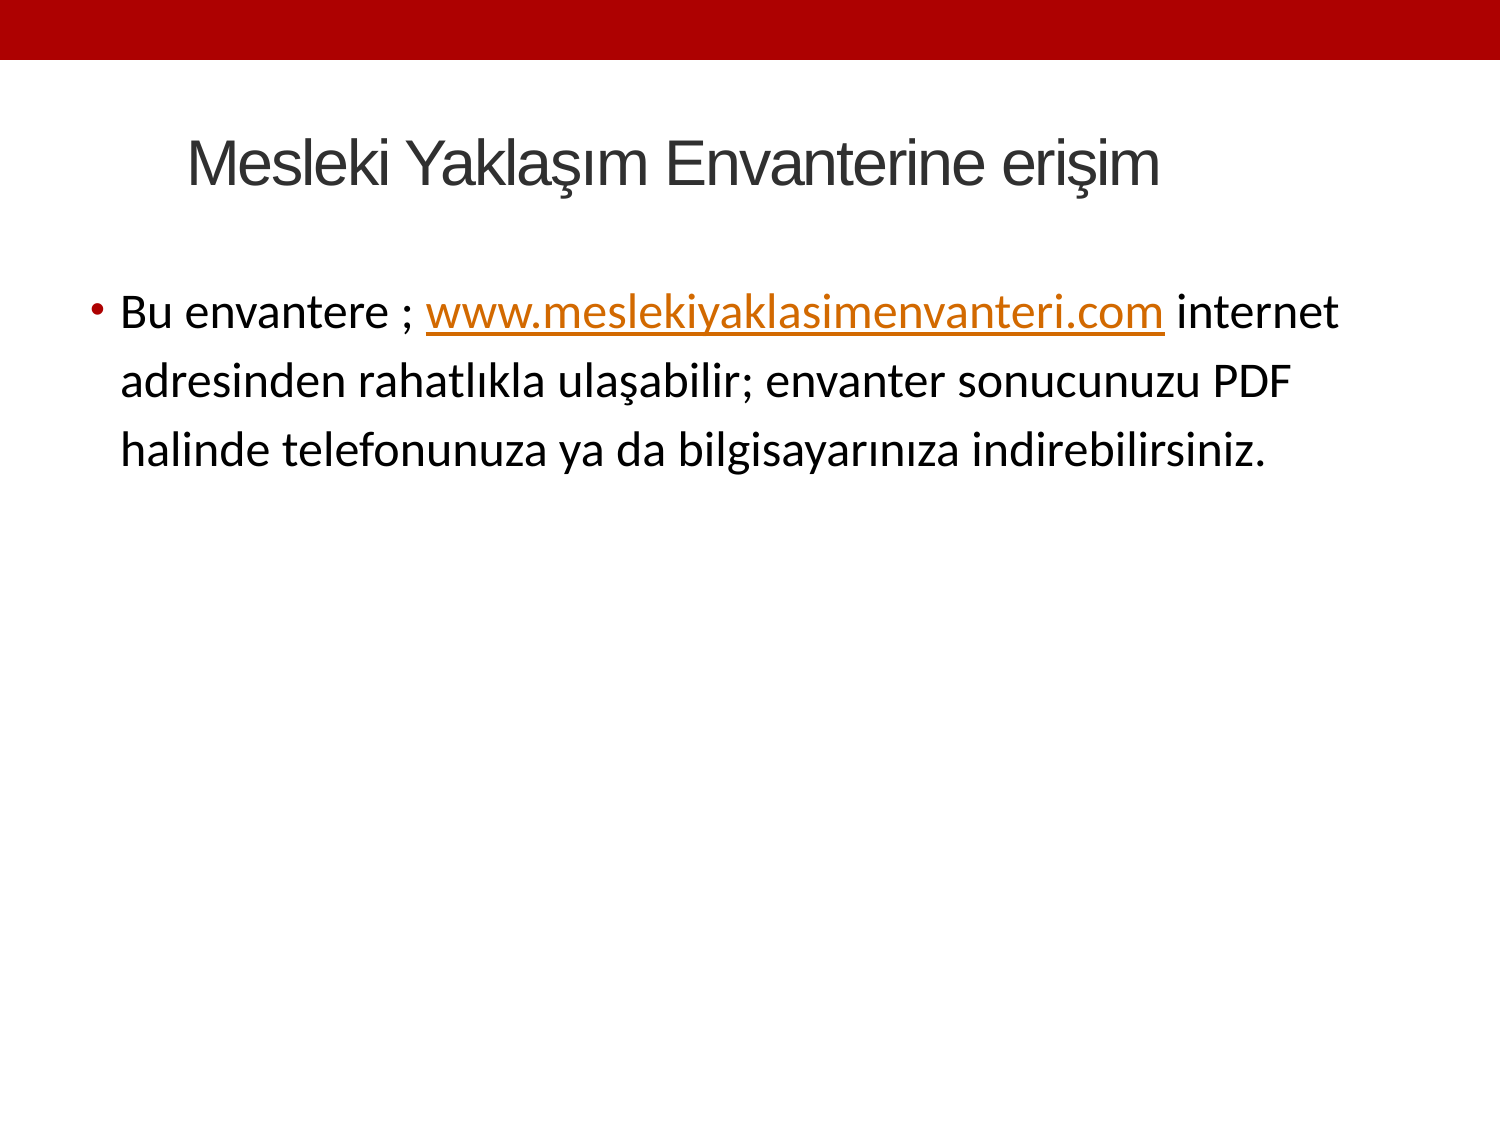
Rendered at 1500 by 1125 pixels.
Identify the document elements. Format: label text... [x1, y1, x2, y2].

title Mesleki Yaklaşım Envanterine erişim [171, 78, 1500, 241]
list Bu envantere ; www.meslekiyaklasimenvanteri.com internet adresinden rahatlıkla ulaşabilir; envanter sonucunuzu PDF halinde telefonunuza ya da bilgisayarınıza indirebilirsiniz. [75, 262, 1425, 1063]
